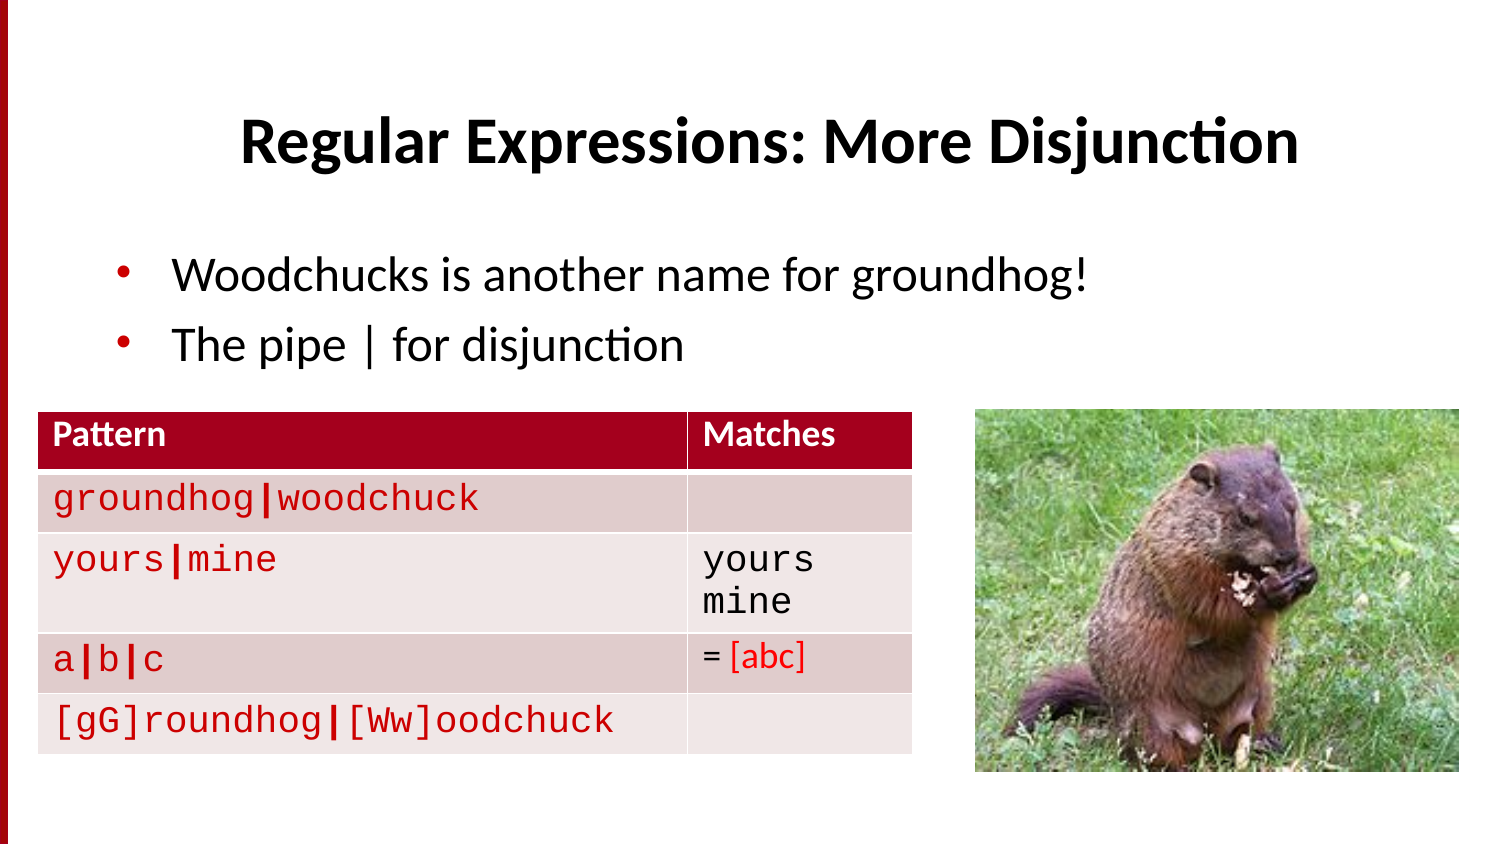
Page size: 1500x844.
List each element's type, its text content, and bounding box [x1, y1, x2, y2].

table_cell a|b|c [38, 634, 687, 693]
title Regular Expressions: More Disjunction [225, 62, 1500, 185]
table_cell [688, 475, 912, 532]
table_header Matches [688, 412, 912, 469]
table_cell yours mine [688, 534, 912, 632]
picture [974, 409, 1459, 772]
list Woodchucks is another name for groundhog! The pipe | for disjunction [99, 234, 1350, 844]
table_header Pattern [38, 412, 687, 469]
table_cell [gG]roundhog|[Ww]oodchuck [38, 694, 687, 754]
table_cell [688, 694, 912, 754]
table_cell yours|mine [38, 534, 687, 632]
table_cell groundhog|woodchuck [38, 475, 687, 532]
table_cell = [abc] [688, 634, 912, 693]
